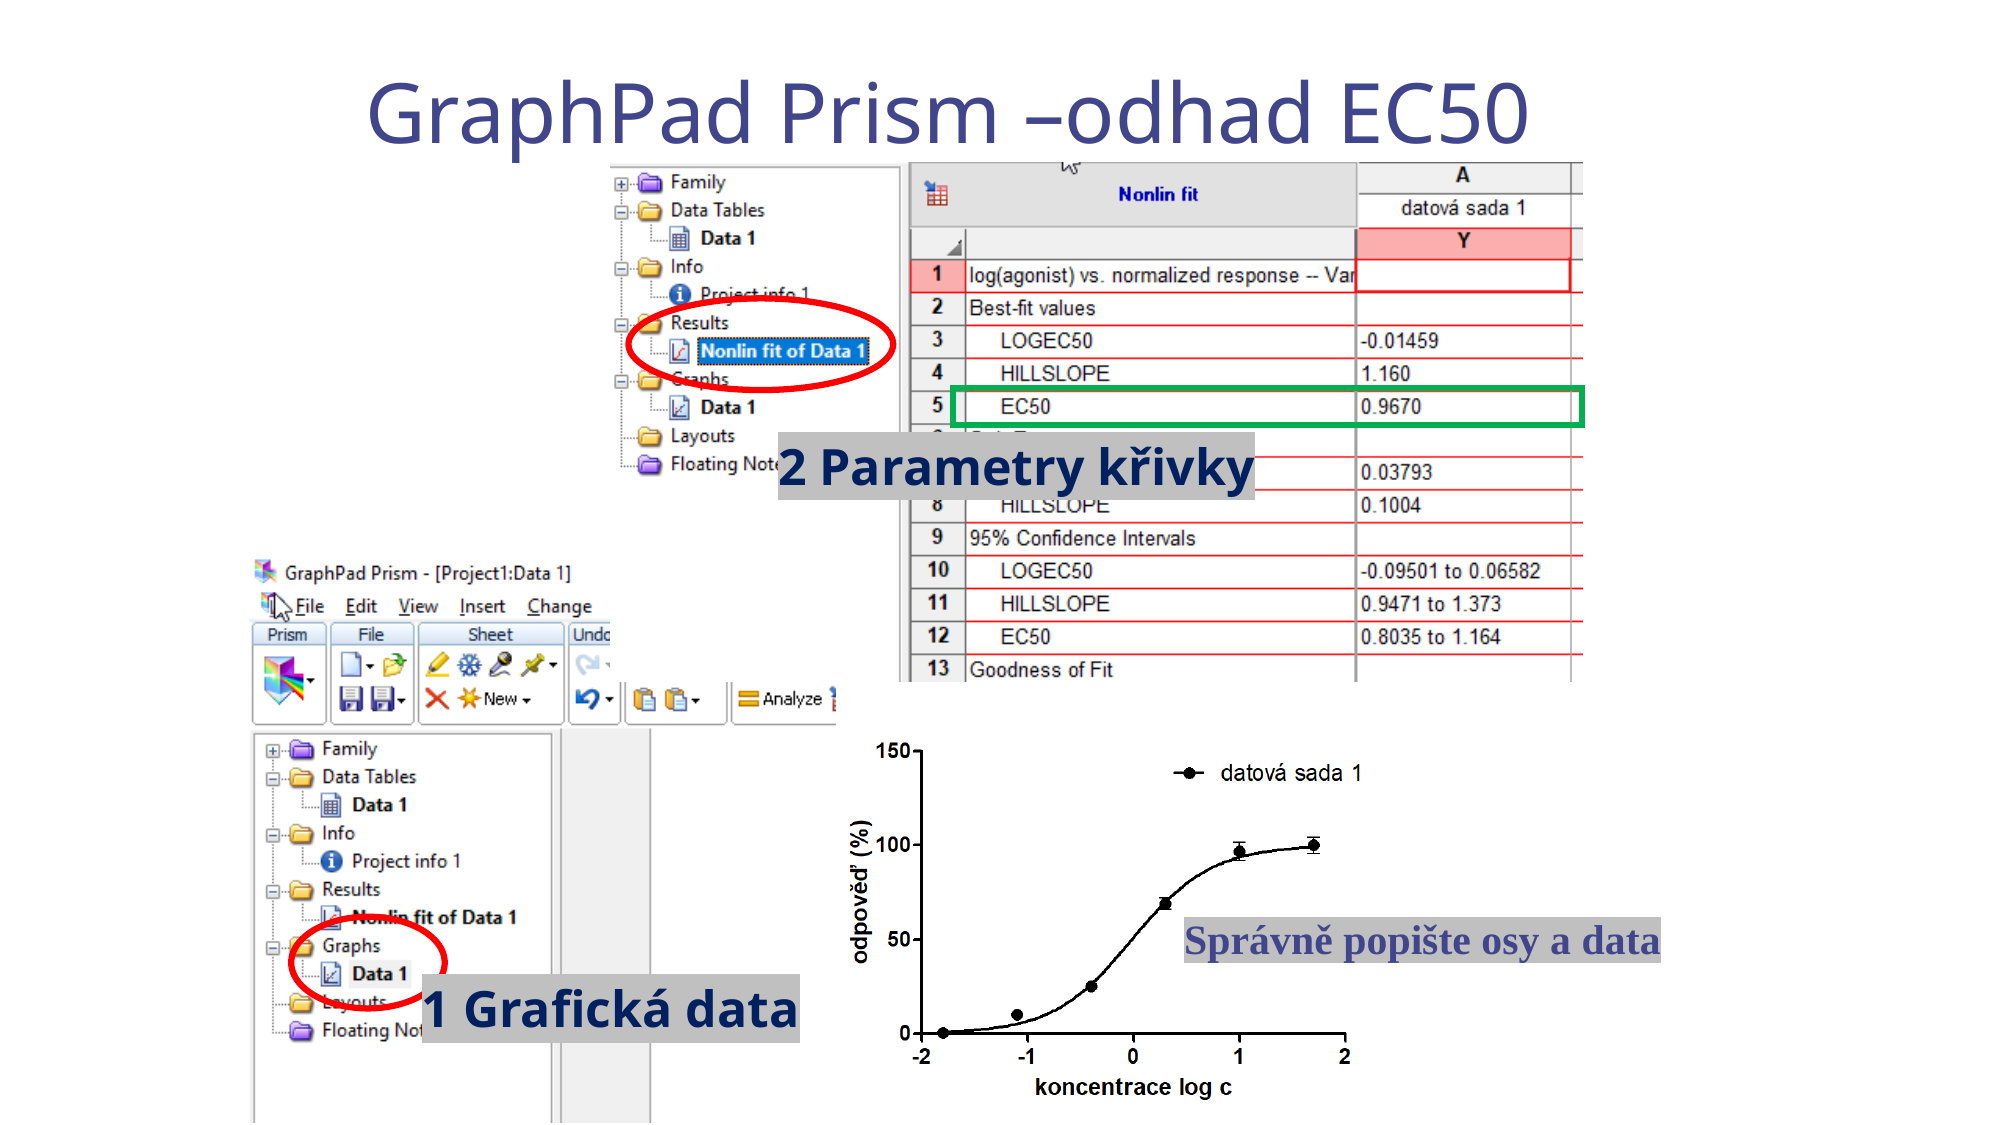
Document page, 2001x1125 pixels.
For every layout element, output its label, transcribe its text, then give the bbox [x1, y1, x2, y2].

text_box GraphPad Prism –odhad EC50 [350, 16, 1626, 205]
picture [249, 162, 1583, 1124]
picture [845, 733, 1390, 1122]
list Správně popište osy a data [1393, 905, 1777, 1125]
